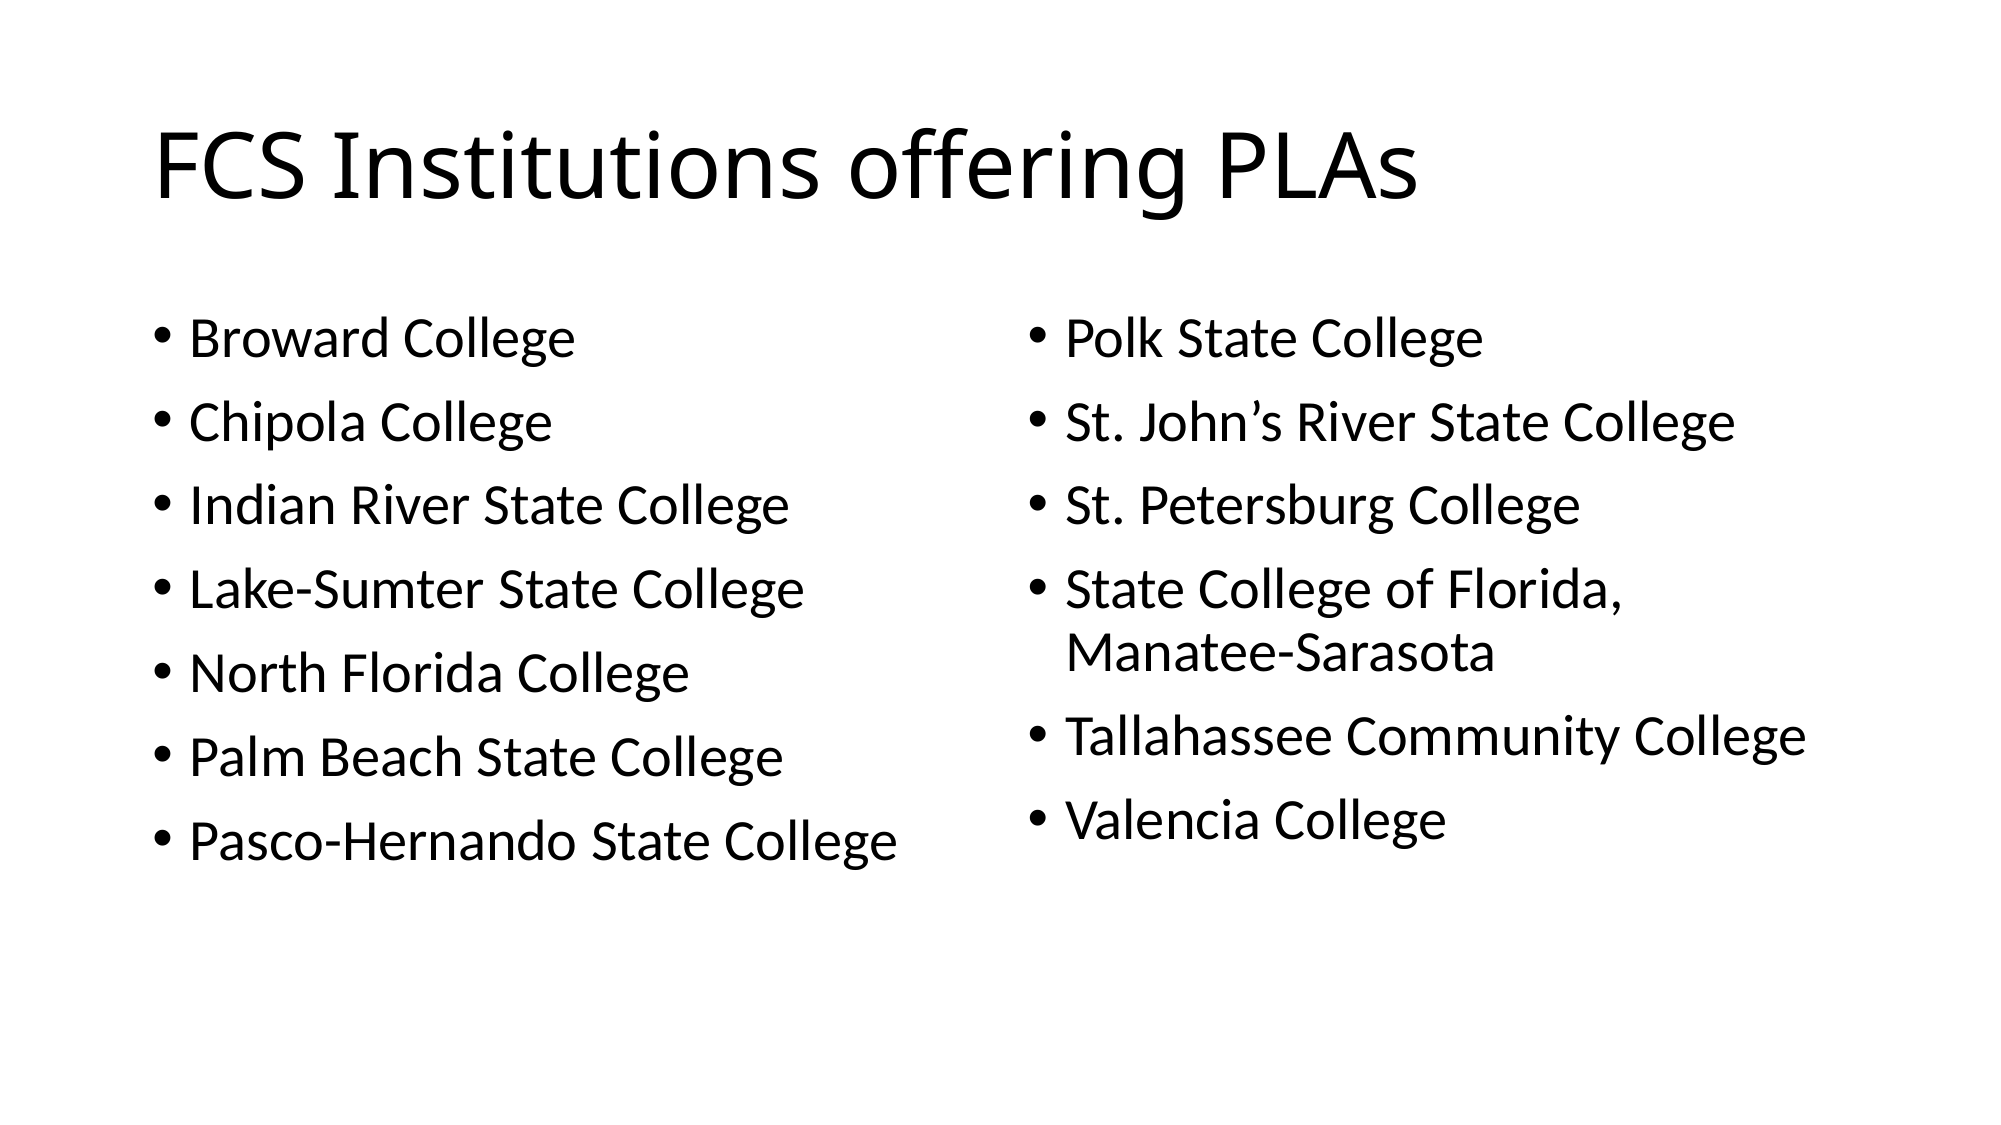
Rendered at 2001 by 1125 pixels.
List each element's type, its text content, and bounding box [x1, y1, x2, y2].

list Polk State College St. John’s River State College St. Petersburg College State College of Florida, Manatee-Sarasota Tallahassee Community College Valencia College [1012, 299, 1863, 1014]
title FCS Institutions offering PLAs [137, 59, 1863, 278]
list Broward College Chipola College Indian River State College Lake-Sumter State College North Florida College Palm Beach State College Pasco-Hernando State College [137, 299, 988, 1014]
